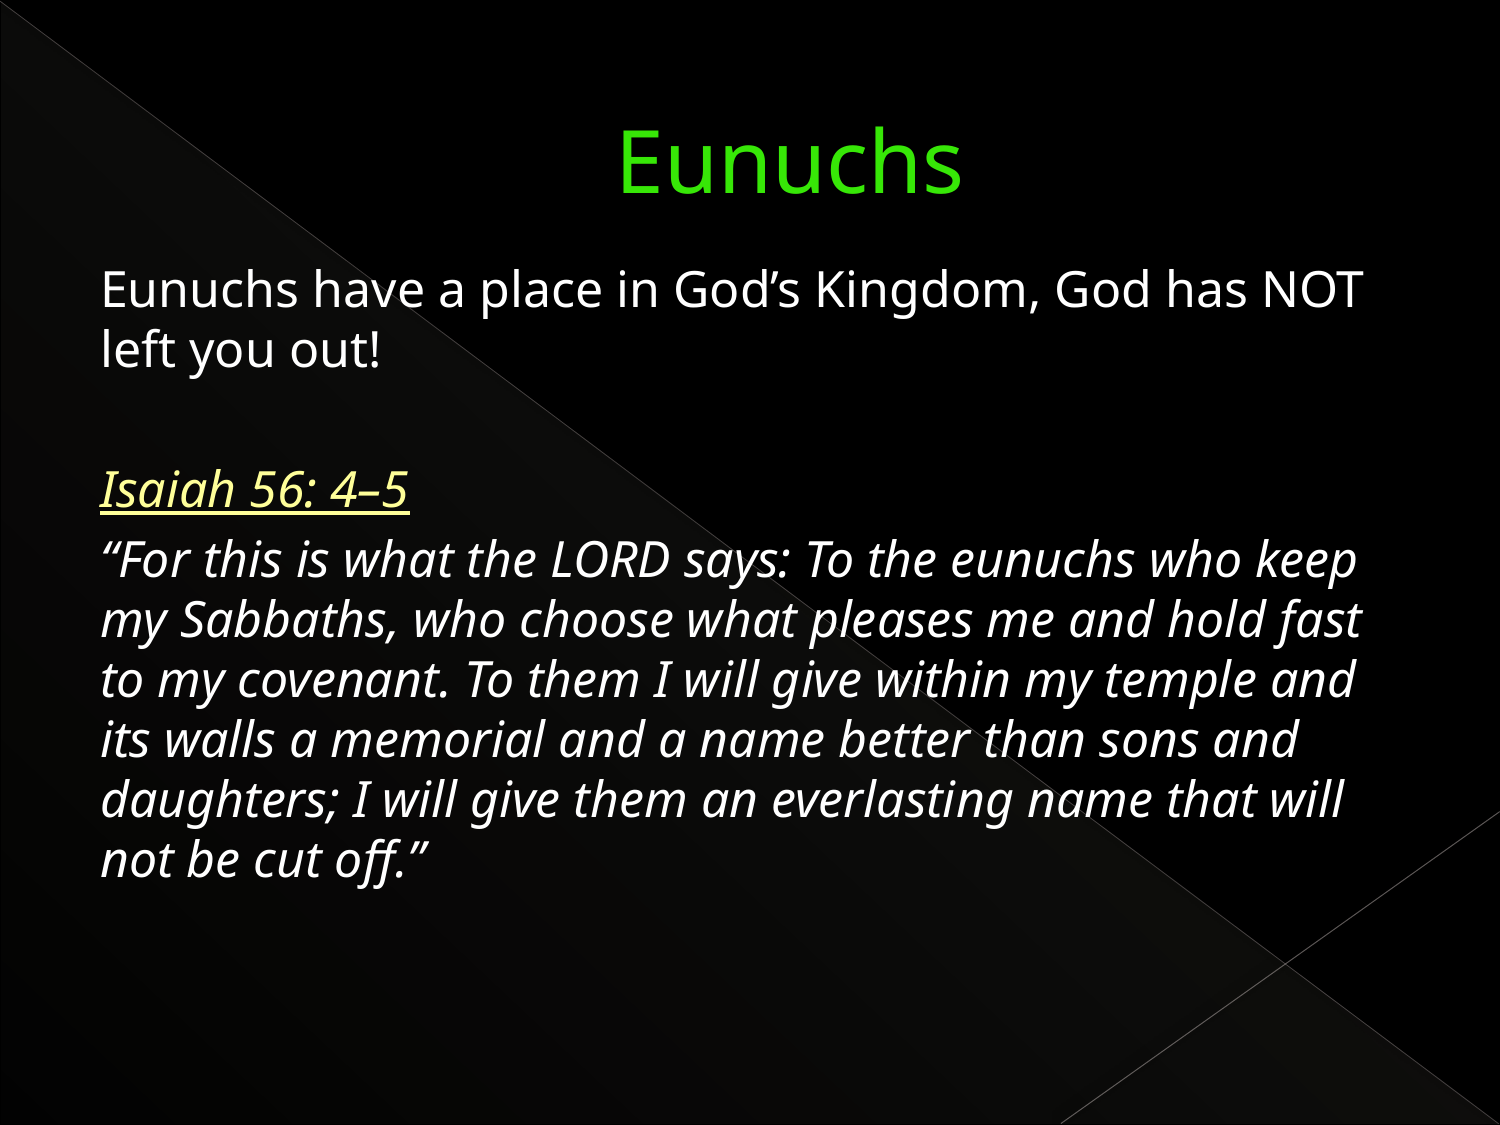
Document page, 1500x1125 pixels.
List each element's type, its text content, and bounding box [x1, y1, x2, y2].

title Eunuchs [75, 43, 1425, 249]
list Eunuchs have a place in God’s Kingdom, God has NOT left you out! Isaiah 56: 4–5 “For this is what the LORD says: To the eunuchs who keep my Sabbaths, who choose what pleases me and hold fast to my covenant. To them I will give within my temple and its walls a memorial and a name better than sons and daughters; I will give them an everlasting name that will not be cut off.” [75, 249, 1425, 1059]
